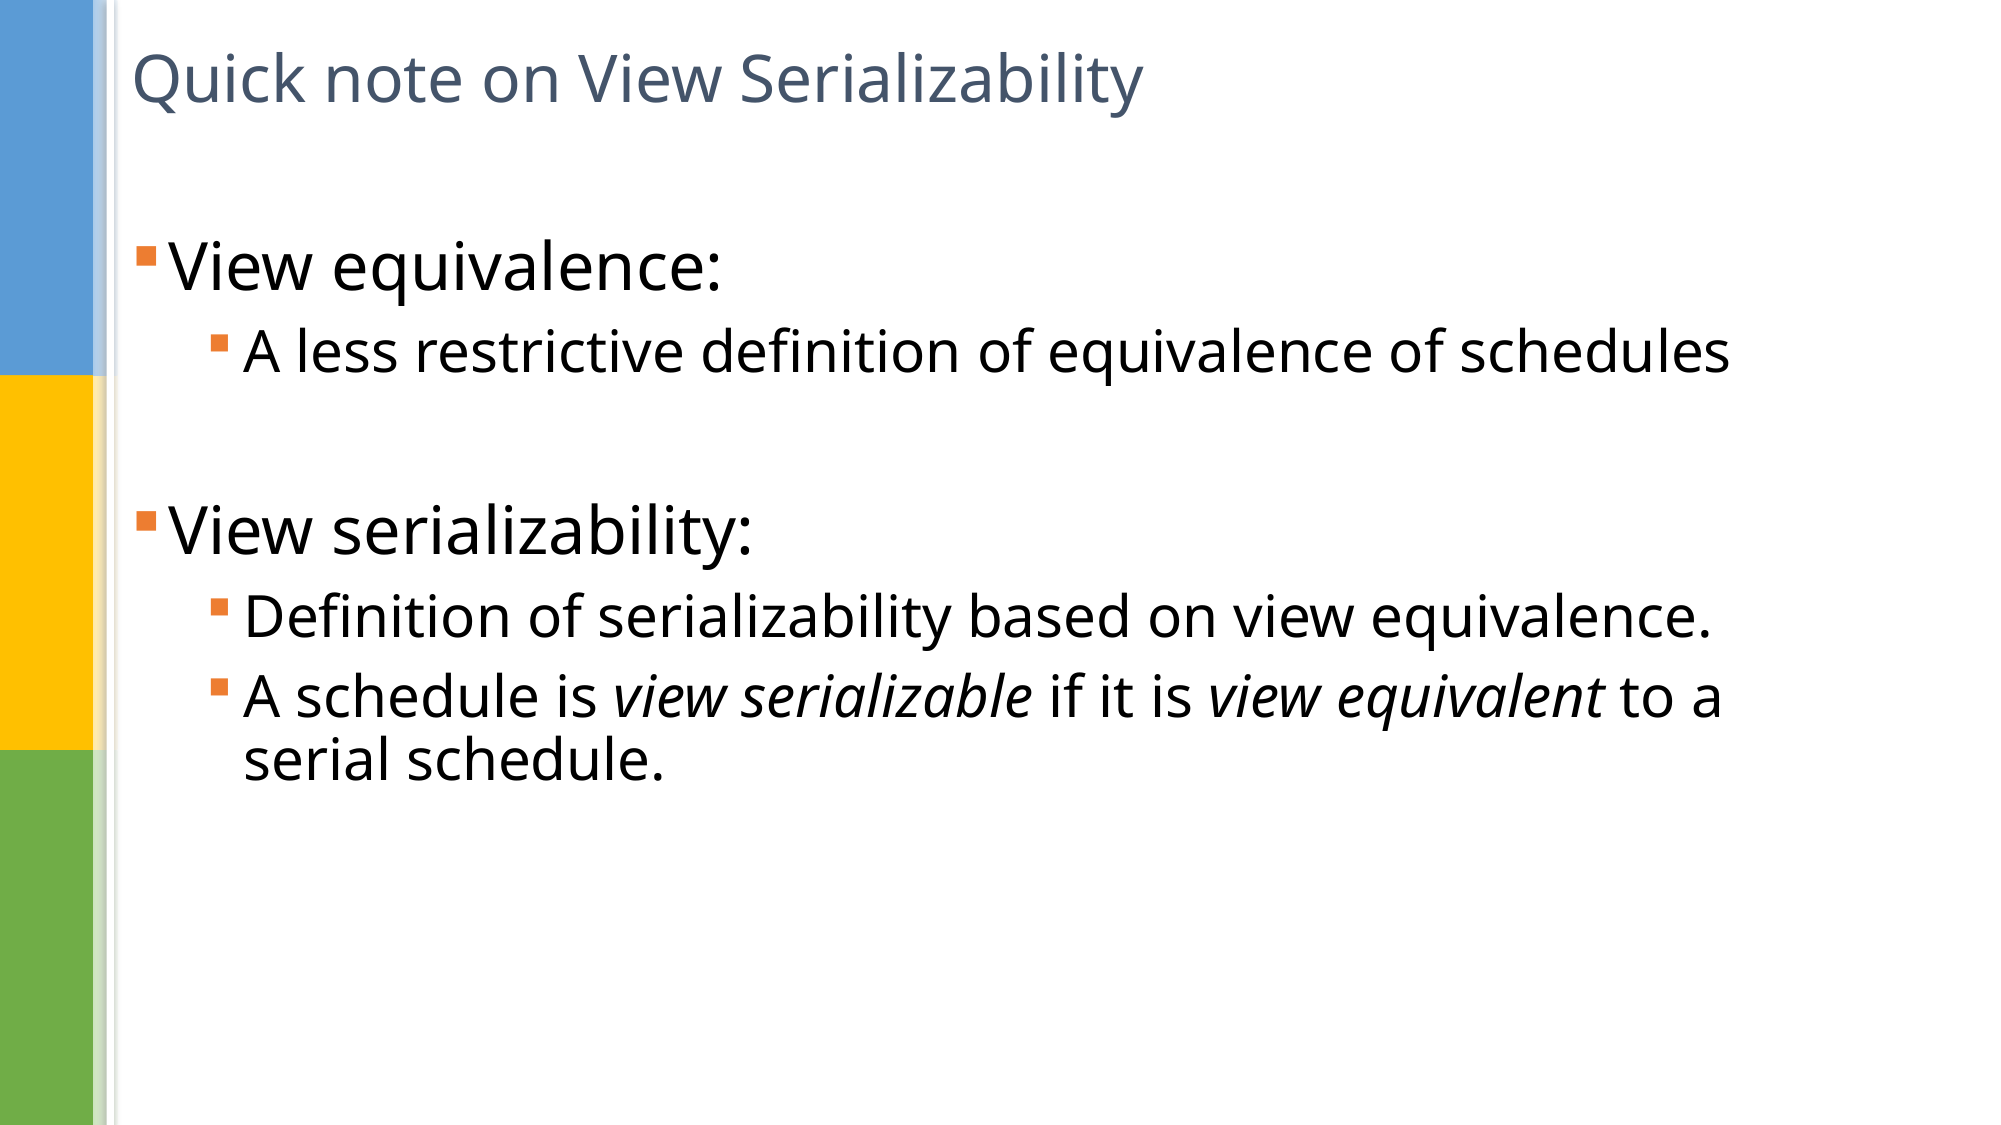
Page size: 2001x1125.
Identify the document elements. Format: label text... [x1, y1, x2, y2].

title Quick note on View Serializability [116, 29, 1947, 124]
text_box View equivalence: A less restrictive definition of equivalence of schedules View serializability: Definition of serializability based on view equivalence. A schedule is view serializable if it is view equivalent to a serial schedule. [116, 225, 1875, 976]
